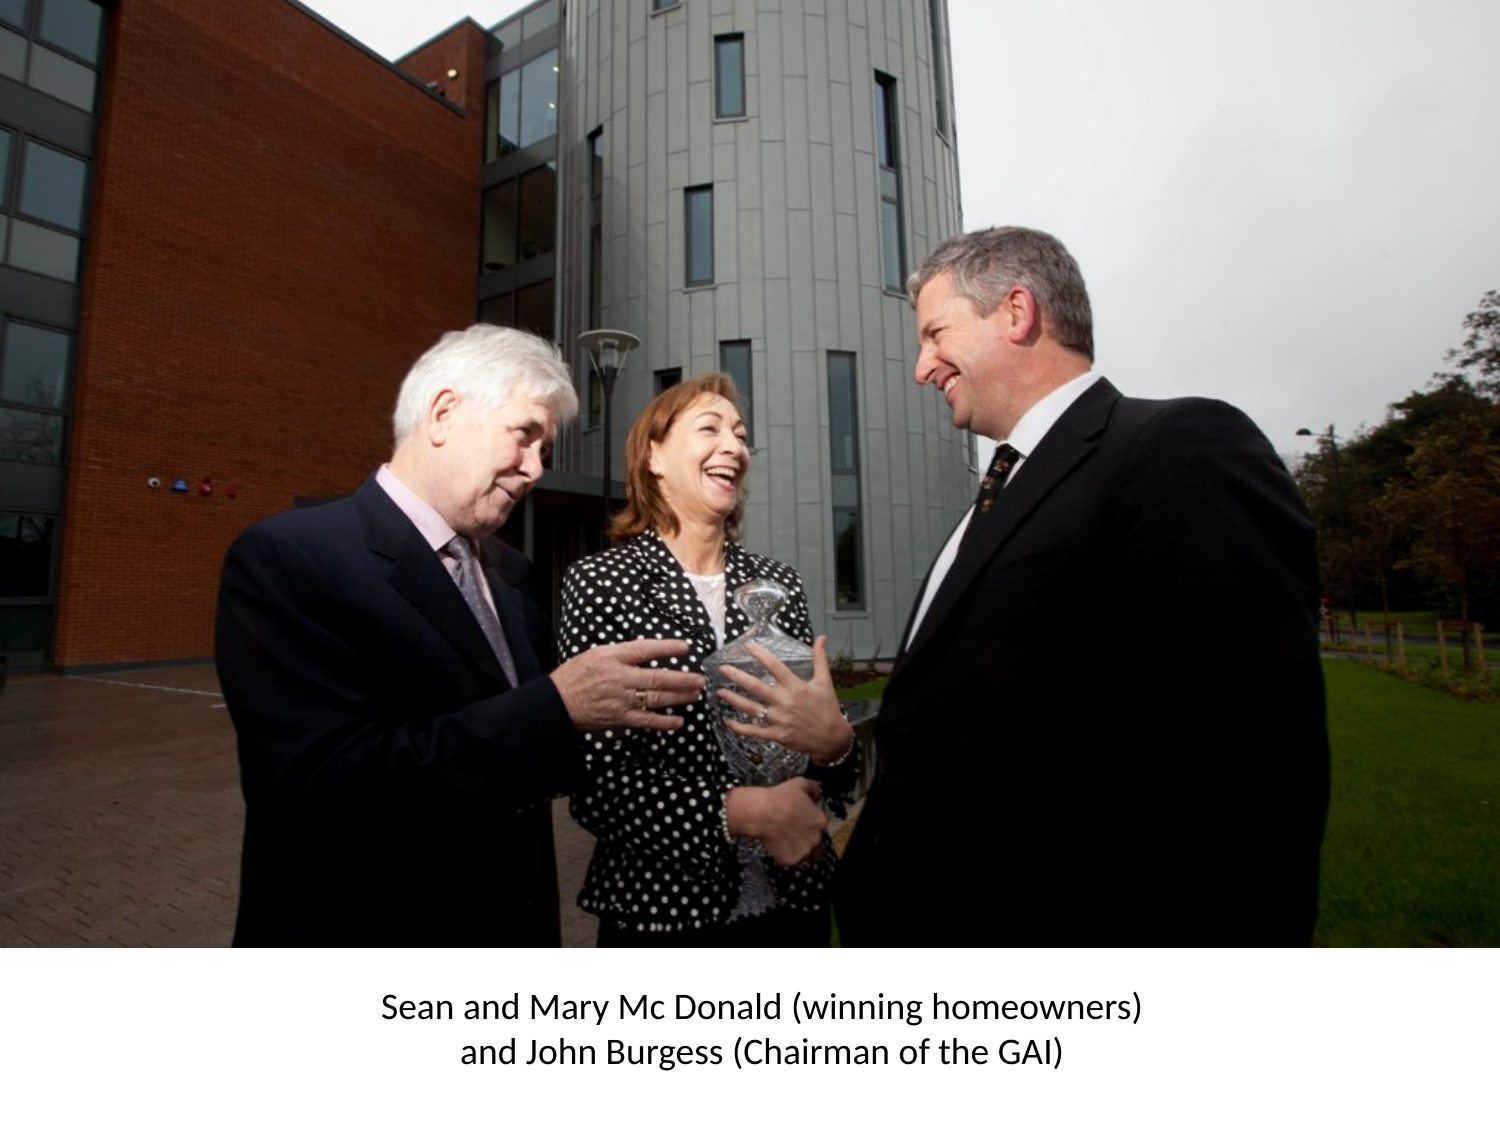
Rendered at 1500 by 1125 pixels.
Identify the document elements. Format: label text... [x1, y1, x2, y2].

picture [0, 0, 1500, 948]
text_box Sean and Mary Mc Donald (winning homeowners) and John Burgess (Chairman of the GAI) [362, 974, 1163, 1080]
